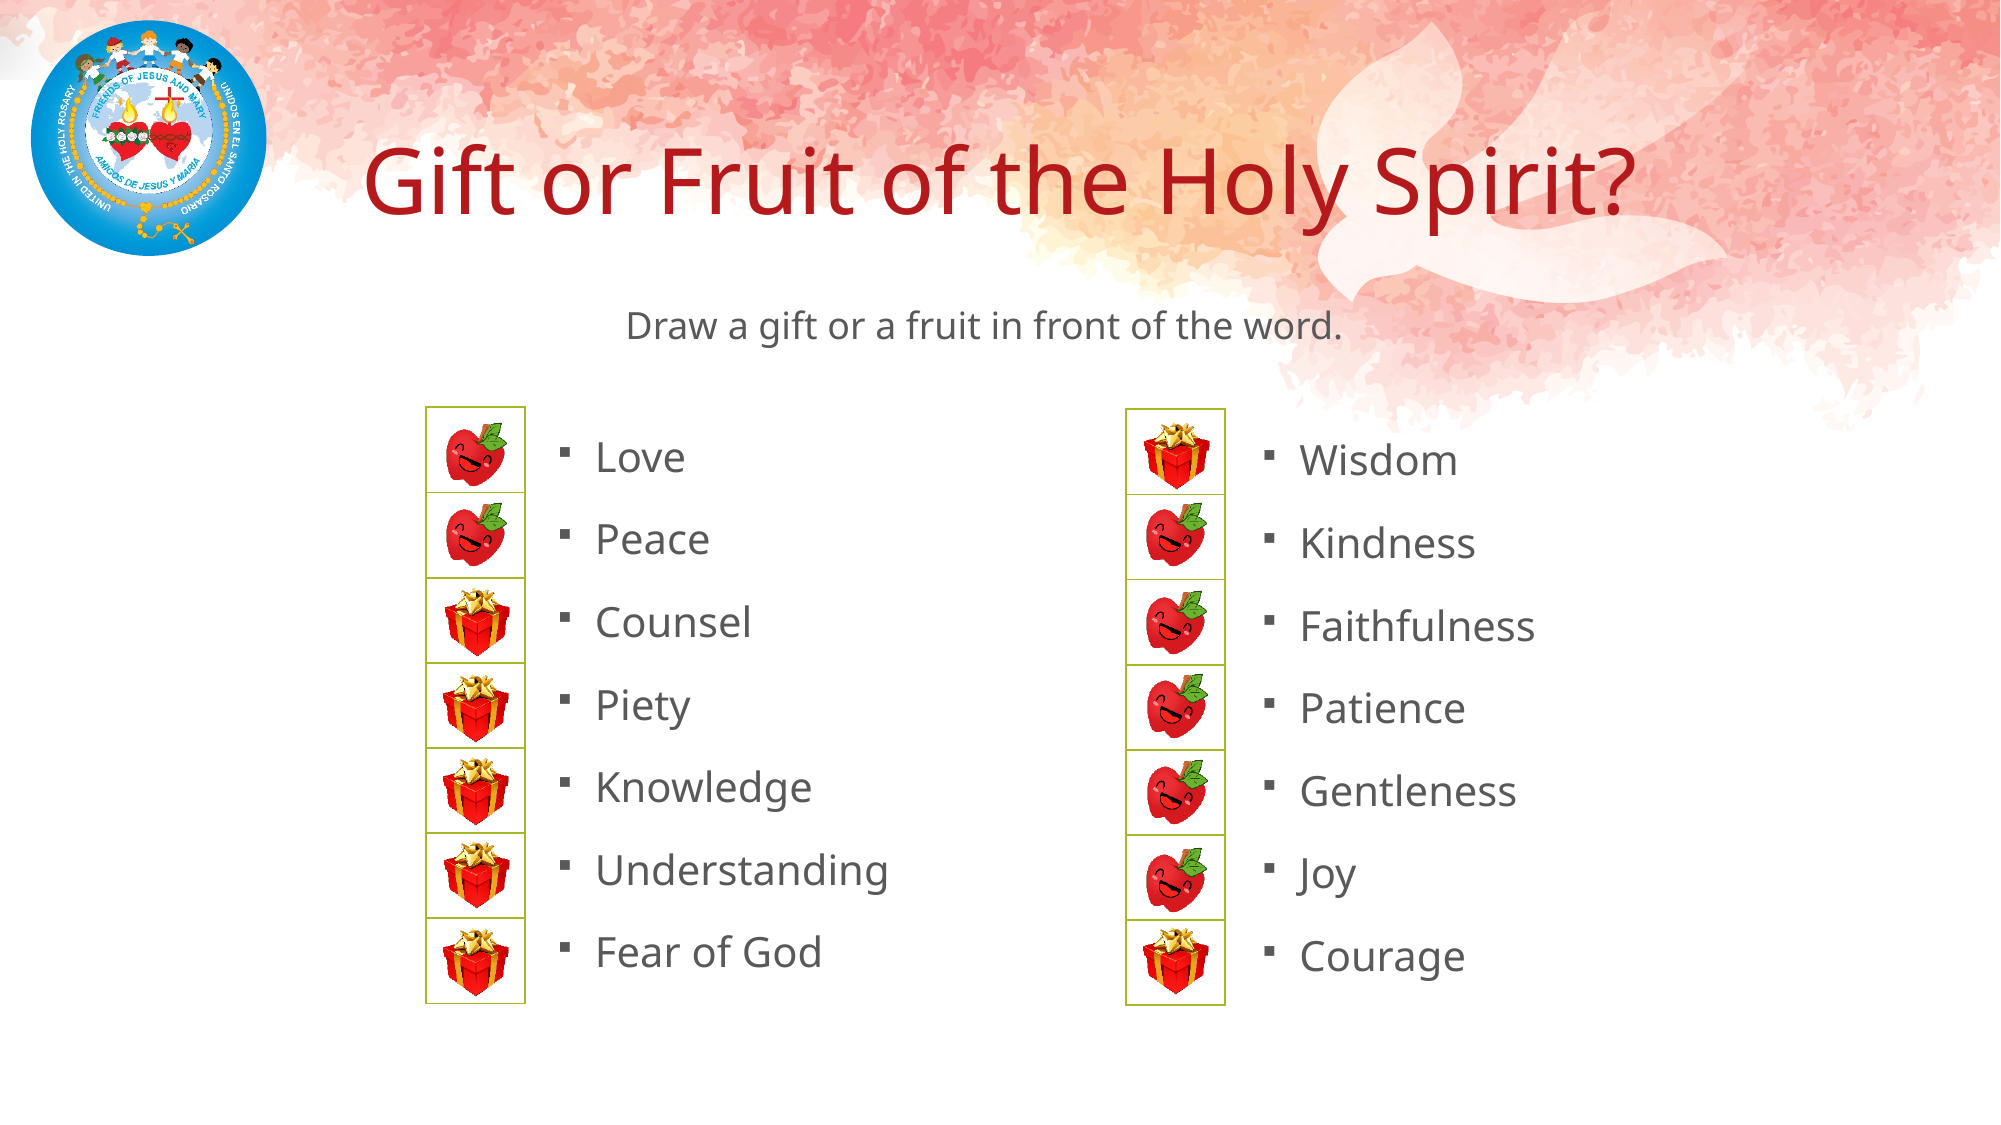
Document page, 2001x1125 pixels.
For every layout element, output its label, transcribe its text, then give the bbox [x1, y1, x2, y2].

table_header [1127, 410, 1224, 494]
table_cell [1127, 495, 1224, 579]
table_cell [427, 834, 524, 917]
table_header [427, 408, 524, 492]
table_cell [1127, 666, 1224, 749]
text_box Wisdom Kindness Faithfulness Patience Gentleness Joy Courage [1239, 432, 1719, 1010]
text_box Gift or Fruit of the Holy Spirit? [0, 115, 2000, 241]
table_cell [1127, 921, 1224, 1004]
table_cell [427, 749, 524, 832]
text_box Draw a gift or a fruit in front of the word. [384, 294, 1595, 355]
table_cell [1127, 751, 1224, 834]
picture [0, 0, 2001, 1125]
table_cell [427, 579, 524, 662]
table_cell [427, 919, 524, 1003]
list Love Peace Counsel Piety Knowledge Understanding Fear of God [535, 428, 1113, 1006]
table_cell [427, 664, 524, 747]
table_cell [1127, 836, 1224, 919]
table_cell [1127, 580, 1224, 664]
table_cell [427, 493, 524, 577]
picture [59, 30, 239, 115]
